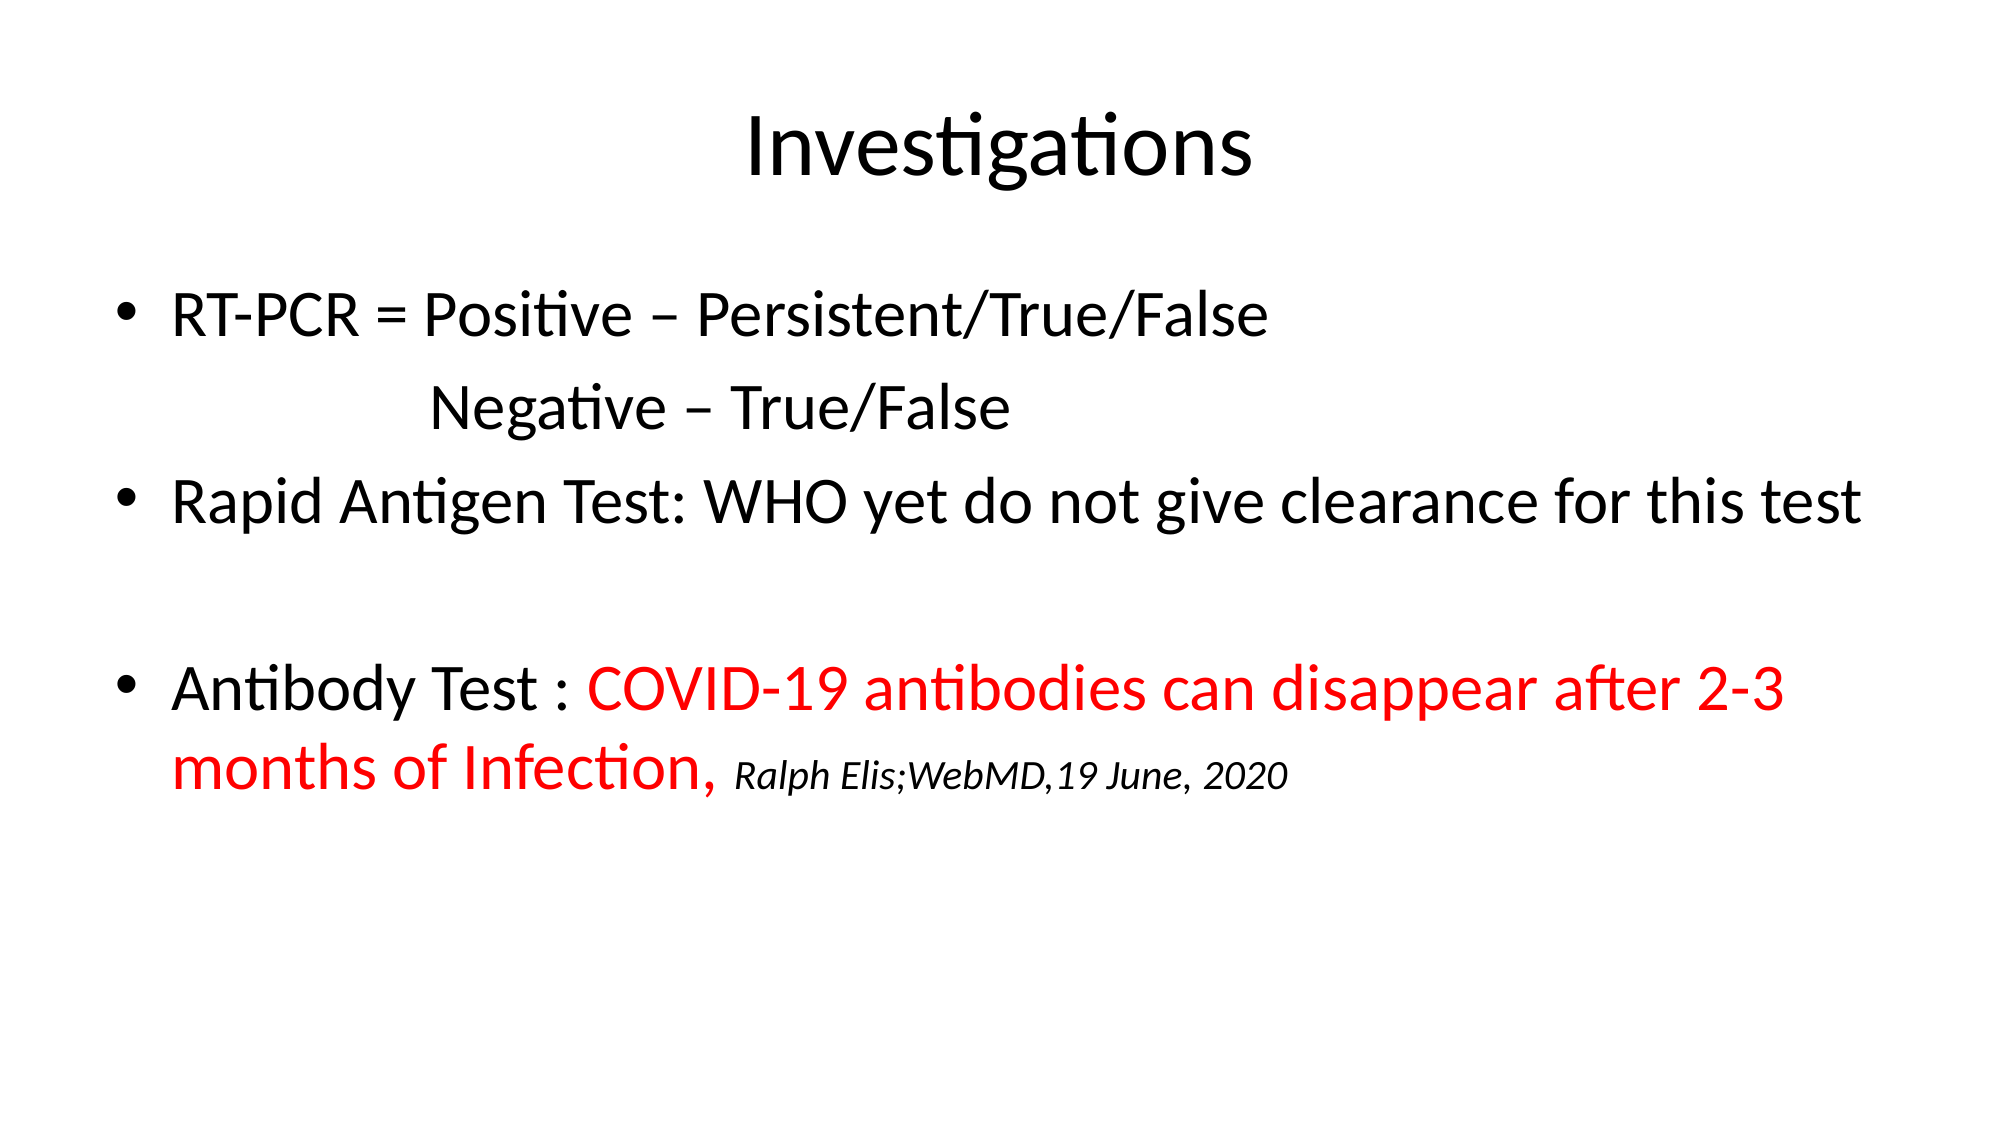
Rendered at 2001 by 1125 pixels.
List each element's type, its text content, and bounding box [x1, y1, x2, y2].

title Investigations [99, 45, 1900, 233]
list RT-PCR = Positive – Persistent/True/False Negative – True/False Rapid Antigen Test: WHO yet do not give clearance for this test Antibody Test : COVID-19 antibodies can disappear after 2-3 months of Infection, Ralph Elis;WebMD,19 June, 2020 [99, 262, 1900, 1005]
